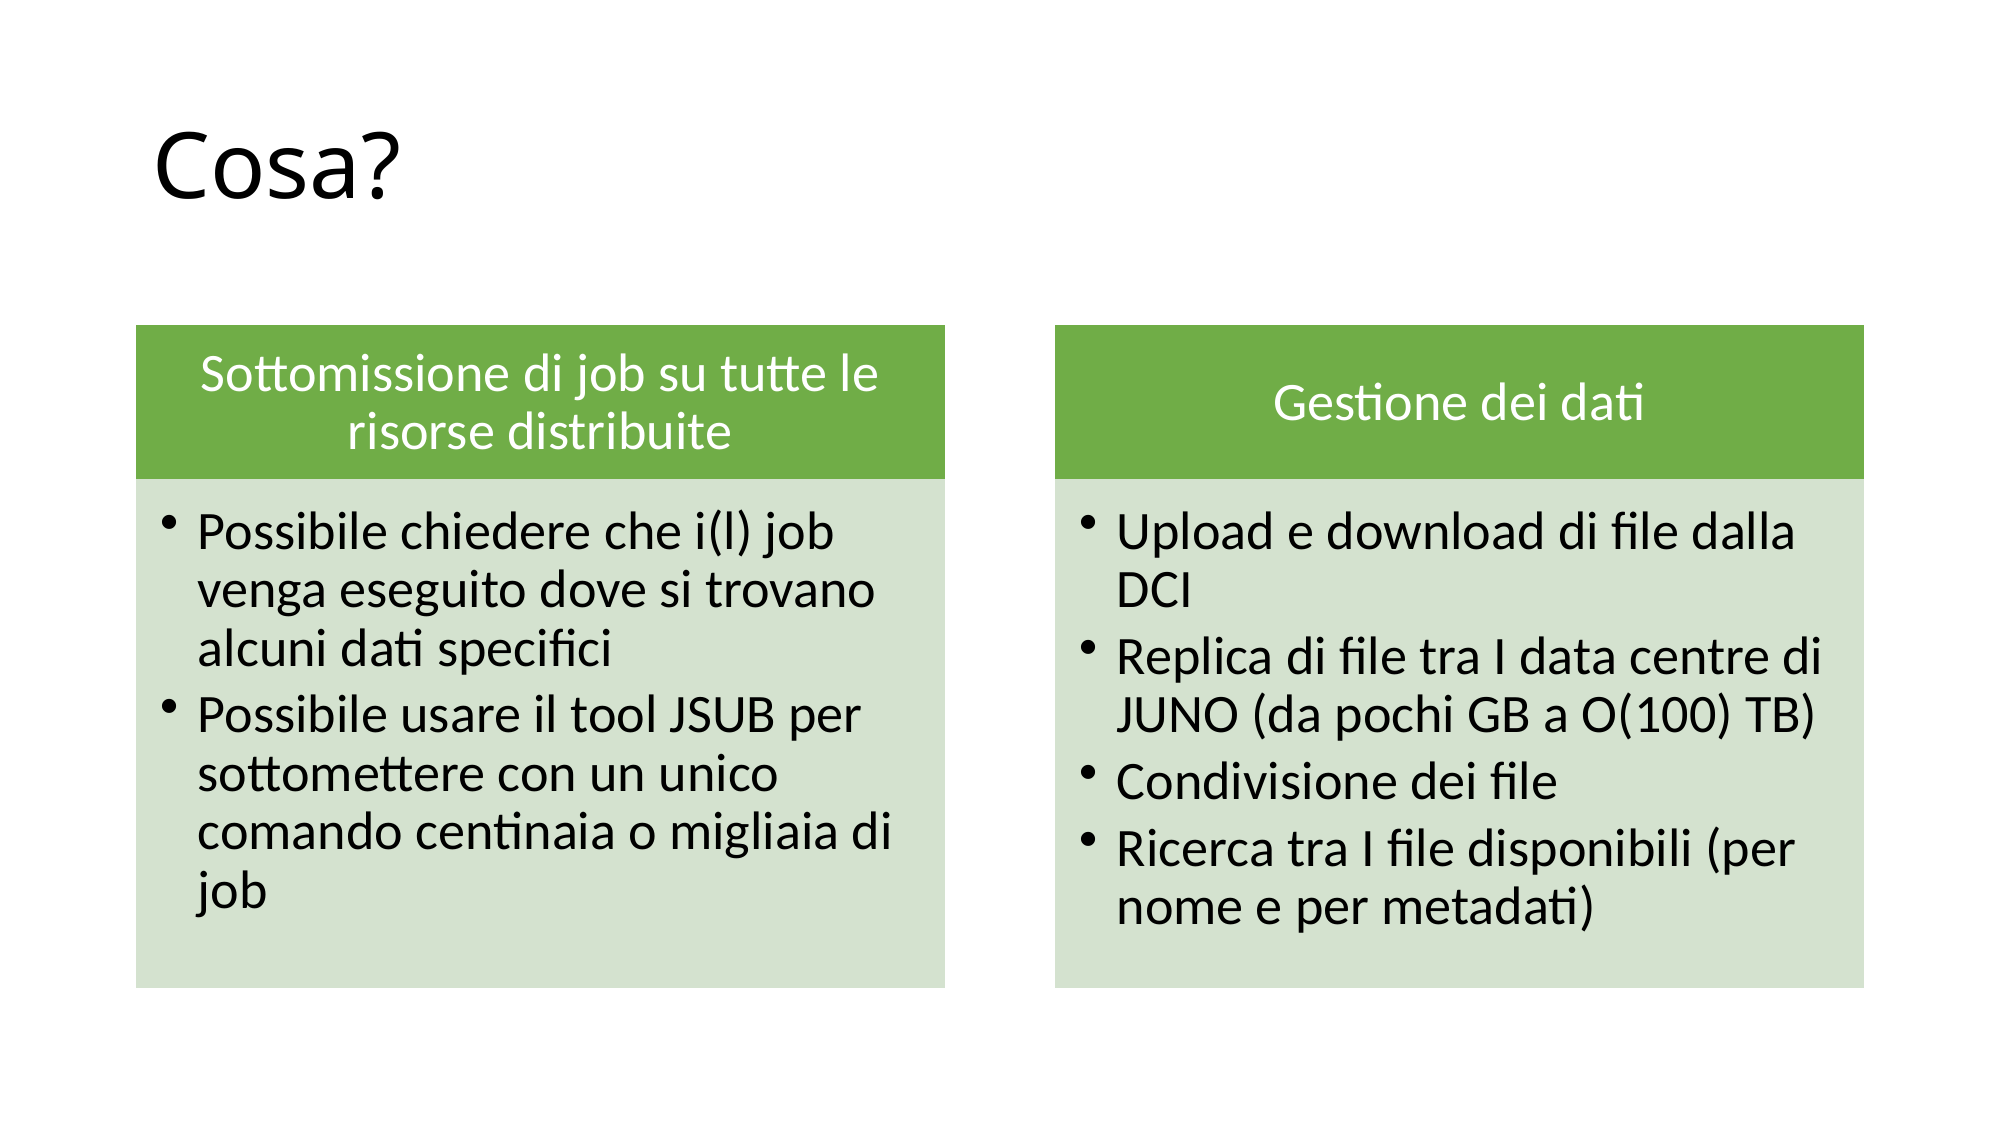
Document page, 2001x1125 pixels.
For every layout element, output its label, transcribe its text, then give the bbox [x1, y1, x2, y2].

text_box Gestione dei dati [1055, 325, 1864, 479]
title Cosa? [137, 59, 1863, 278]
text_box Possibile chiedere che i(l) job venga eseguito dove si trovano alcuni dati specifici Possibile usare il tool JSUB per sottomettere con un unico comando centinaia o migliaia di job [136, 479, 945, 988]
text_box Sottomissione di job su tutte le risorse distribuite [136, 325, 945, 479]
text_box Upload e download di file dalla DCI Replica di file tra I data centre di JUNO (da pochi GB a O(100) TB) Condivisione dei file Ricerca tra I file disponibili (per nome e per metadati) [1055, 479, 1864, 988]
